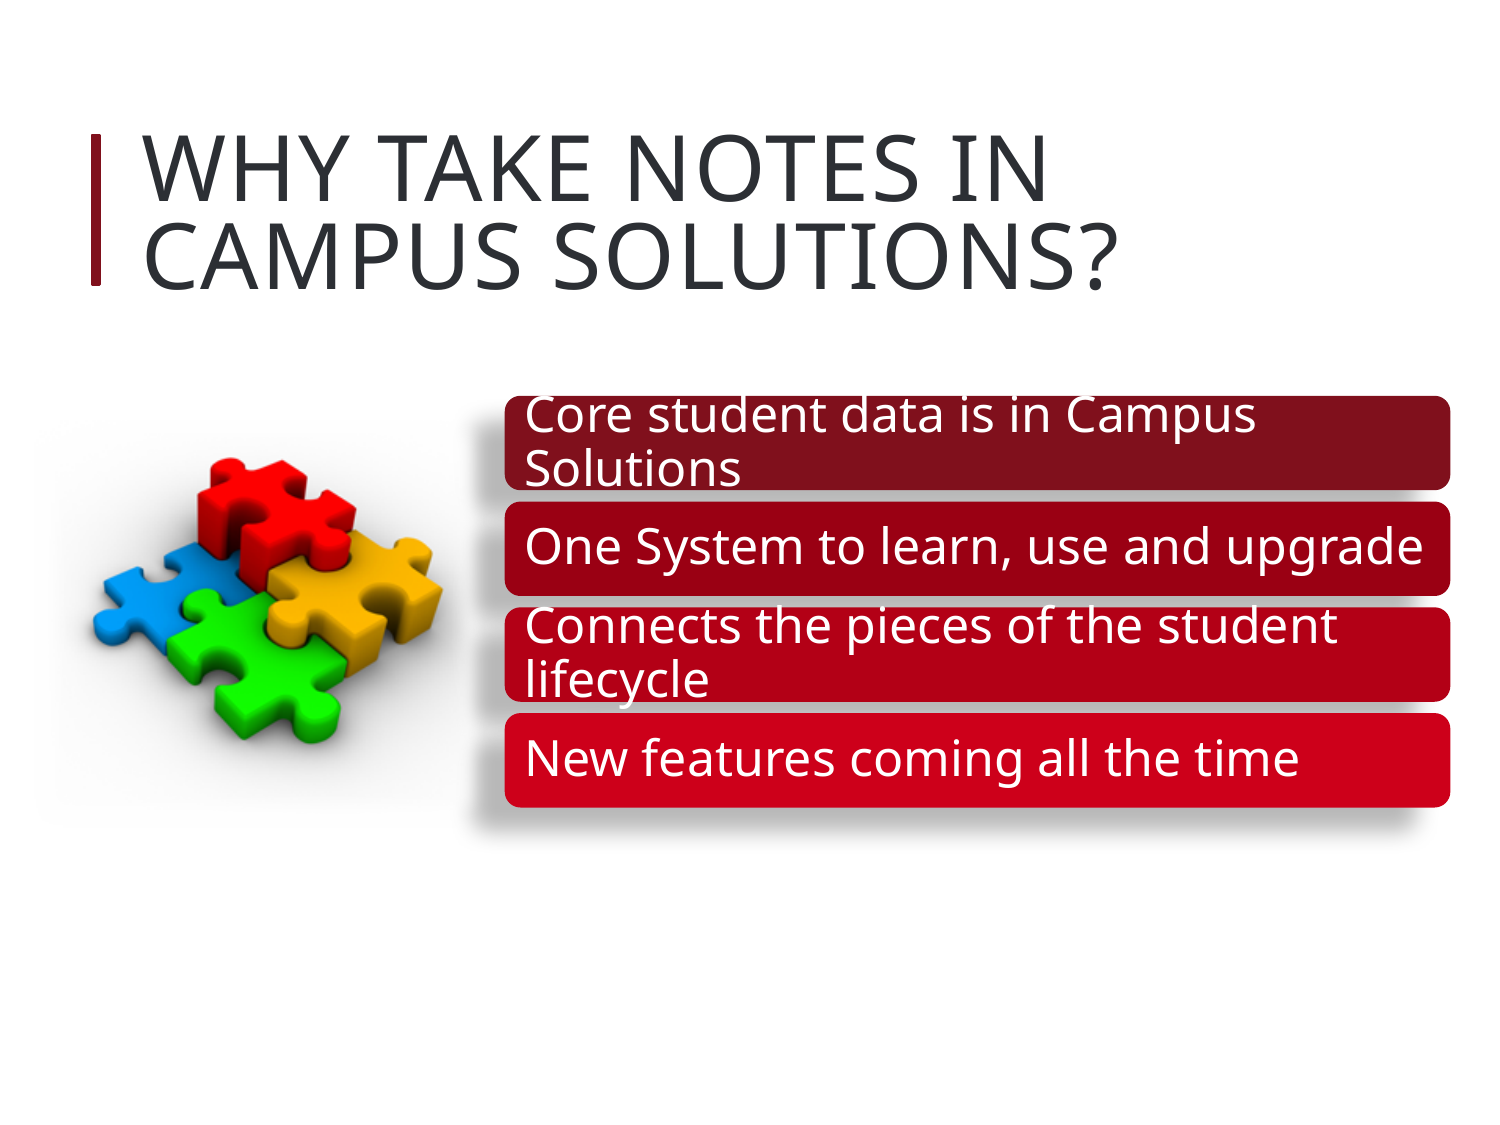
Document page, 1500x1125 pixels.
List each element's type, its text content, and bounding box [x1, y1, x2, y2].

text_box One System to learn, use and upgrade [504, 501, 1451, 596]
title Why take notes in campus solutions? [126, 96, 1322, 342]
text_box New features coming all the time [504, 713, 1451, 808]
text_box Core student data is in Campus Solutions [504, 395, 1451, 491]
text_box [91, 134, 101, 286]
text_box Connects the pieces of the student lifecycle [504, 607, 1451, 702]
picture [34, 420, 485, 829]
